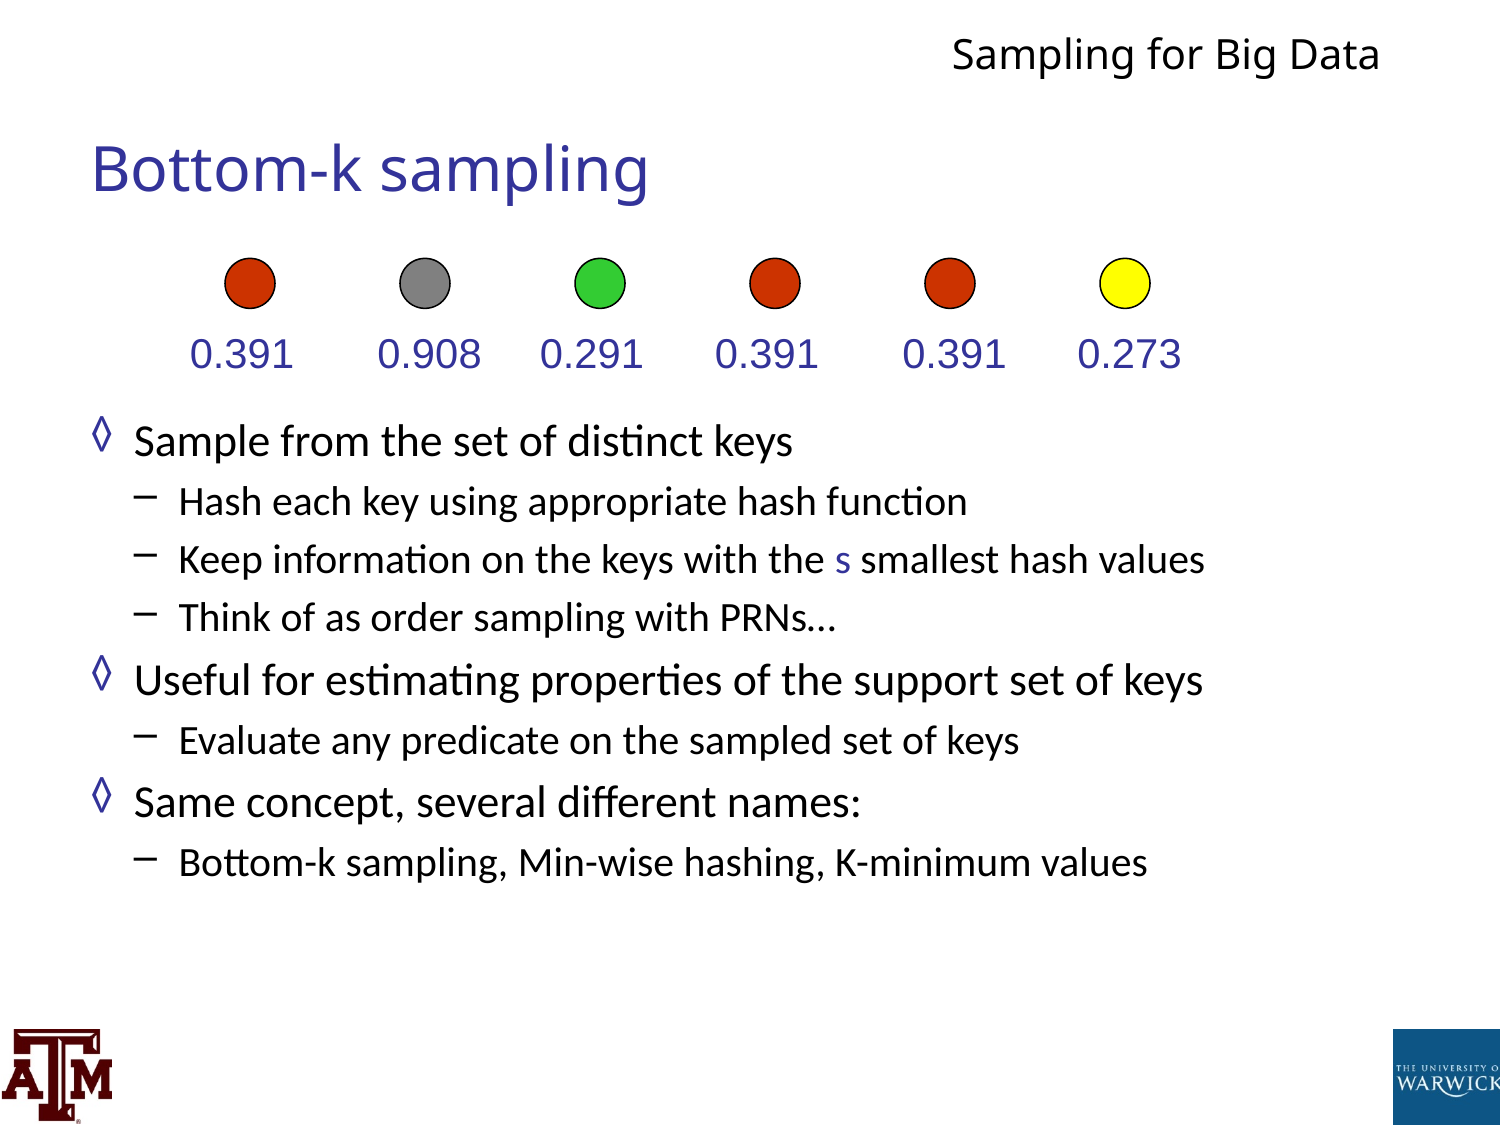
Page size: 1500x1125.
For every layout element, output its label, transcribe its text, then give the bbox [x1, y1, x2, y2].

text_box [924, 258, 976, 309]
text_box 0.291 [525, 319, 699, 385]
text_box [750, 258, 801, 309]
text_box [1100, 258, 1151, 309]
text_box [225, 258, 276, 309]
text_box [575, 258, 626, 309]
picture [1393, 1029, 1500, 1125]
text_box 0.391 [174, 319, 362, 385]
picture [1, 1029, 112, 1124]
text_box 0.908 [362, 319, 525, 385]
text_box 0.391 [887, 319, 1062, 385]
text_box [399, 258, 451, 309]
list Sample from the set of distinct keys Hash each key using appropriate hash function Keep information on the keys with the s smallest hash values Think of as order sampling with PRNs… Useful for estimating properties of the support set of keys Evaluate any predicate on the sampled set of keys Same concept, several different names: Bottom-k sampling, Min-wise hashing, K-minimum values [75, 402, 1425, 994]
title Bottom-k sampling [75, 99, 1425, 233]
text_box 0.391 [699, 319, 887, 385]
text_box 0.273 [1062, 319, 1338, 385]
